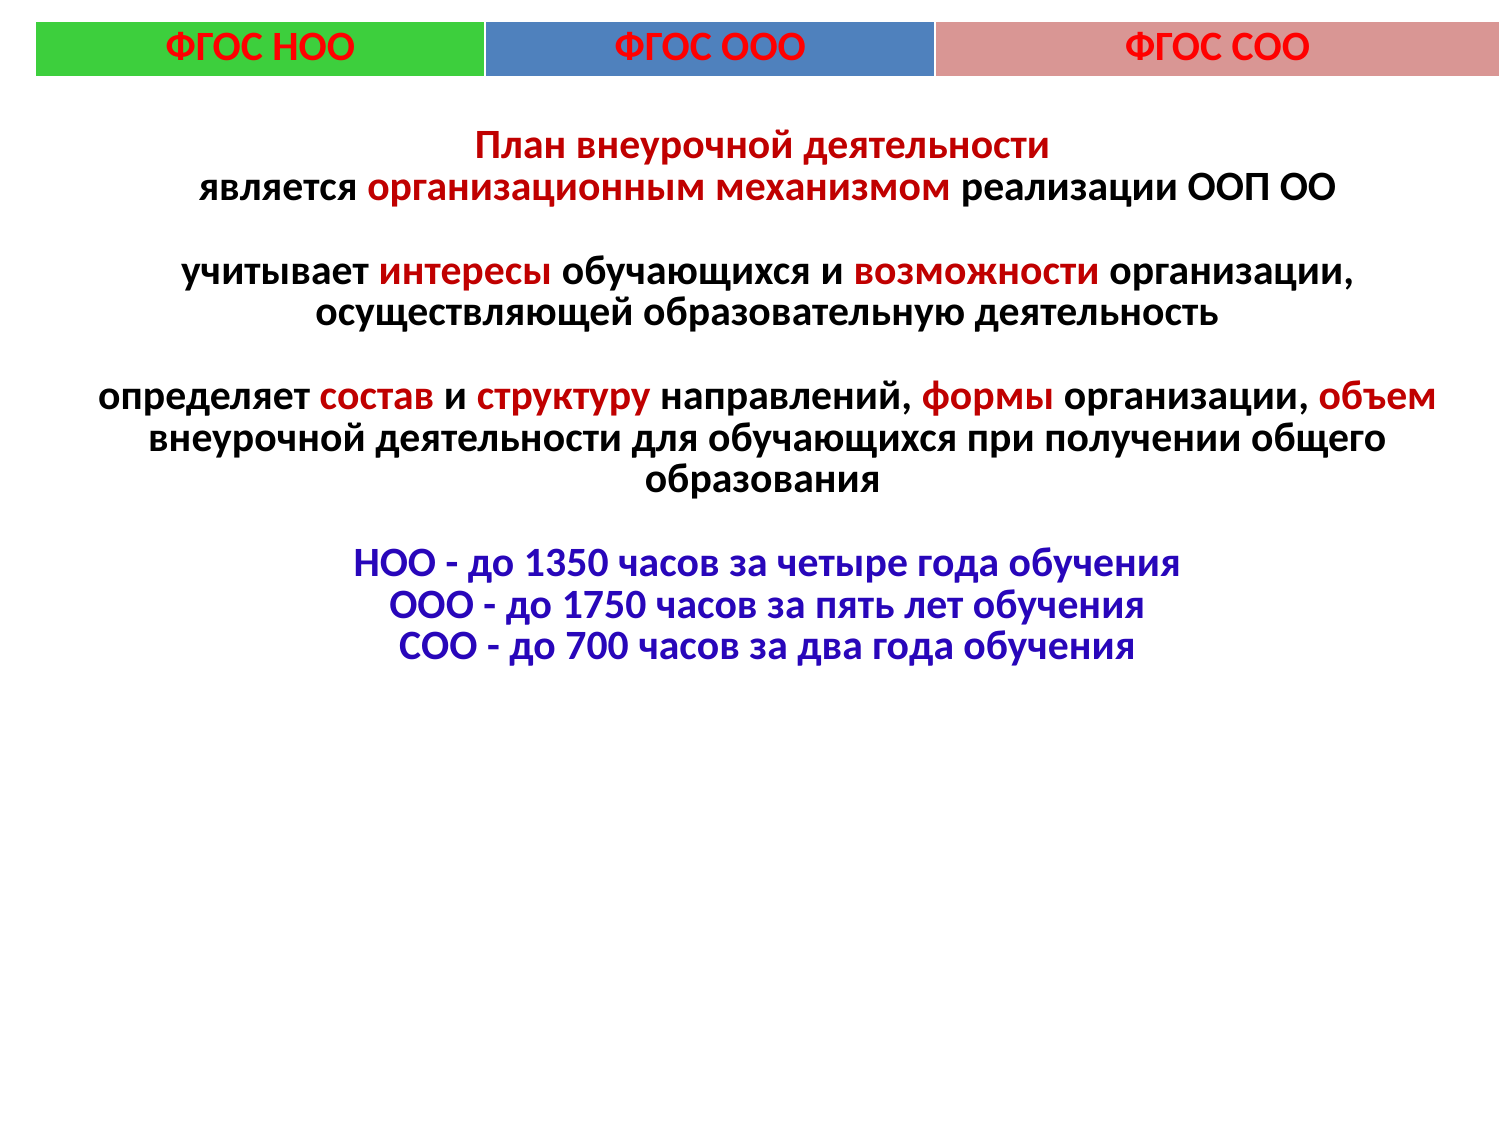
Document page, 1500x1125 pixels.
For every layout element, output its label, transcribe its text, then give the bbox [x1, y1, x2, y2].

table_header ФГОС НОО [36, 22, 484, 76]
table_header ФГОС СОО [936, 22, 1499, 76]
table_header ФГОС ООО [486, 22, 934, 76]
table_cell План внеурочной деятельности является организационным механизмом реализации ООП ОО учитывает интересы обучающихся и возможности организации, осуществляющей образовательную деятельность определяет состав и структуру направлений, формы организации, объем внеурочной деятельности для обучающихся при получении общего образования НОО - до 1350 часов за четыре года обучения ООО - до 1750 часов за пять лет обучения СОО - до 700 часов за два года обучения [36, 81, 1499, 1121]
